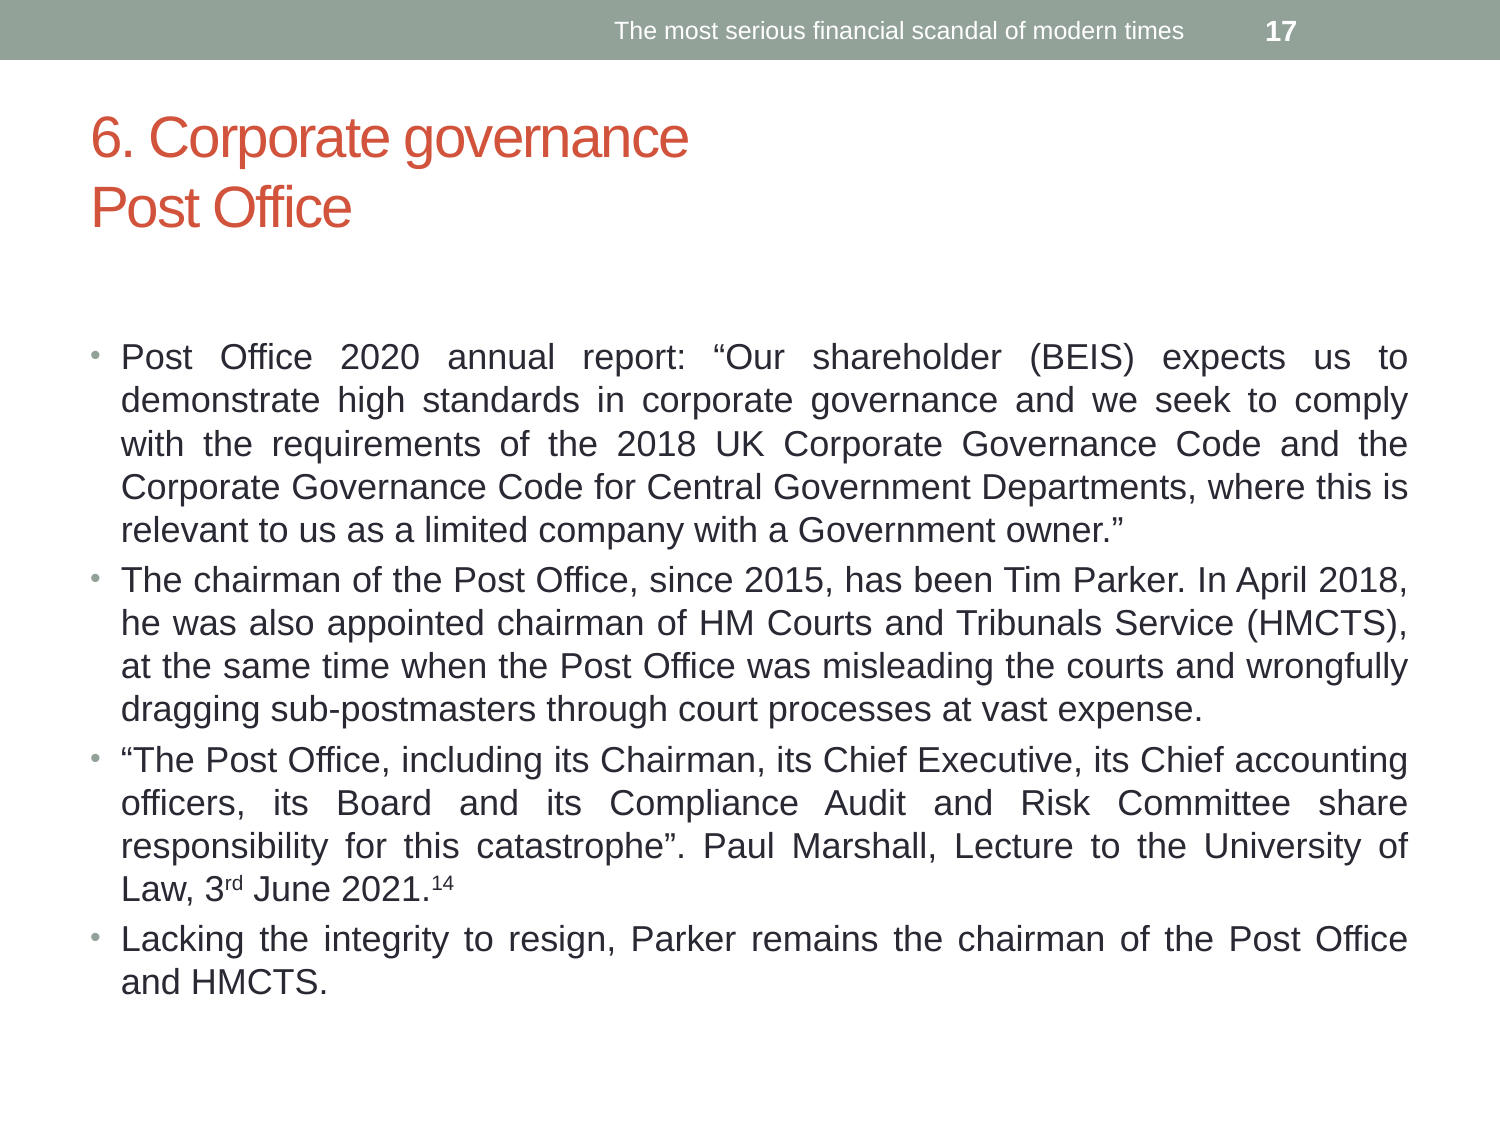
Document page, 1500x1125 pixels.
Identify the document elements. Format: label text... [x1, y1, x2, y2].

footer The most serious financial scandal of modern times [562, 3, 1238, 57]
title 6. Corporate governance Post Office [75, 87, 1425, 250]
list Post Office 2020 annual report: “Our shareholder (BEIS) expects us to demonstrate high standards in corporate governance and we seek to comply with the requirements of the 2018 UK Corporate Governance Code and the Corporate Governance Code for Central Government Departments, where this is relevant to us as a limited company with a Government owner.” The chairman of the Post Office, since 2015, has been Tim Parker. In April 2018, he was also appointed chairman of HM Courts and Tribunals Service (HMCTS), at the same time when the Post Office was misleading the courts and wrongfully dragging sub-postmasters through court processes at vast expense. “The Post Office, including its Chairman, its Chief Executive, its Chief accounting officers, its Board and its Compliance Audit and Risk Committee share responsibility for this catastrophe”. Paul Marshall, Lecture to the University of Law, 3rd June 2021.14 Lacking the integrity to resign, Parker remains the chairman of the Post Office and HMCTS. [75, 326, 1425, 1035]
slide_number 17 [1250, 3, 1425, 57]
